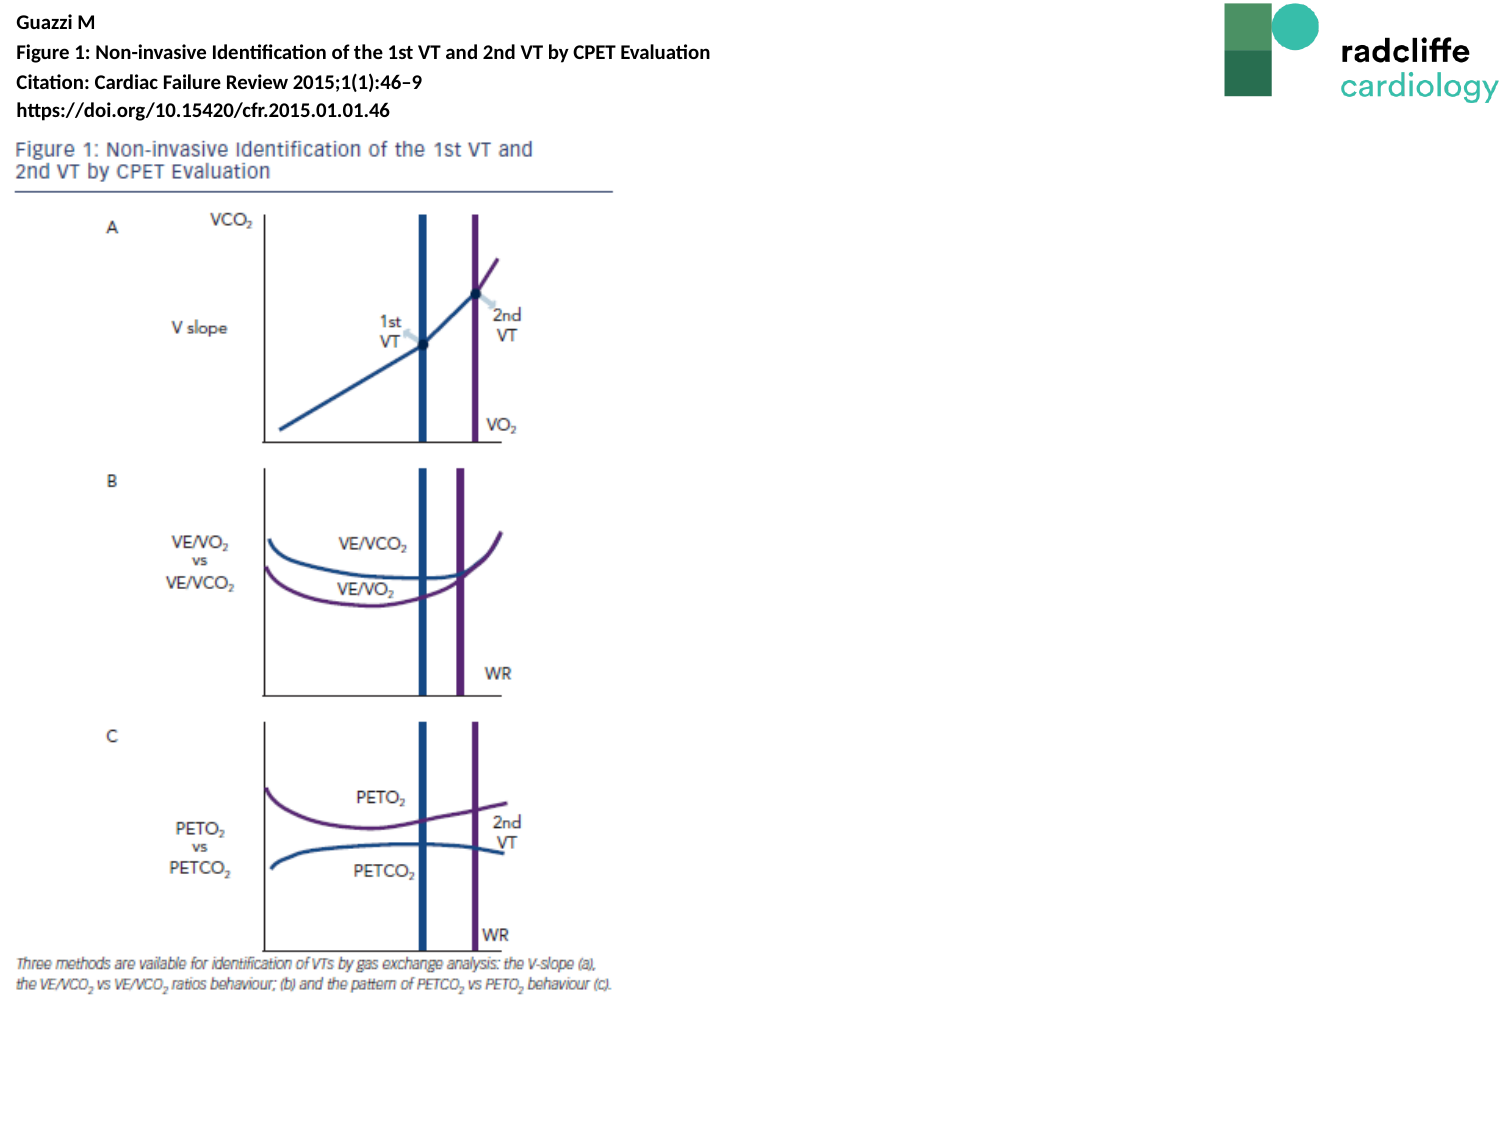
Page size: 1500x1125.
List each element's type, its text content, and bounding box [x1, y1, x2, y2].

text_box Citation: Cardiac Failure Review 2015;1(1):46–9 [1, 60, 1224, 89]
text_box Figure 1: Non-invasive Identification of the 1st VT and 2nd VT by CPET Evaluation [1, 31, 1224, 60]
text_box Guazzi M [1, 1, 939, 31]
picture [1224, 1, 1499, 104]
text_box https://doi.org/10.15420/cfr.2015.01.01.46 [1, 89, 1500, 129]
picture [1, 124, 632, 1018]
